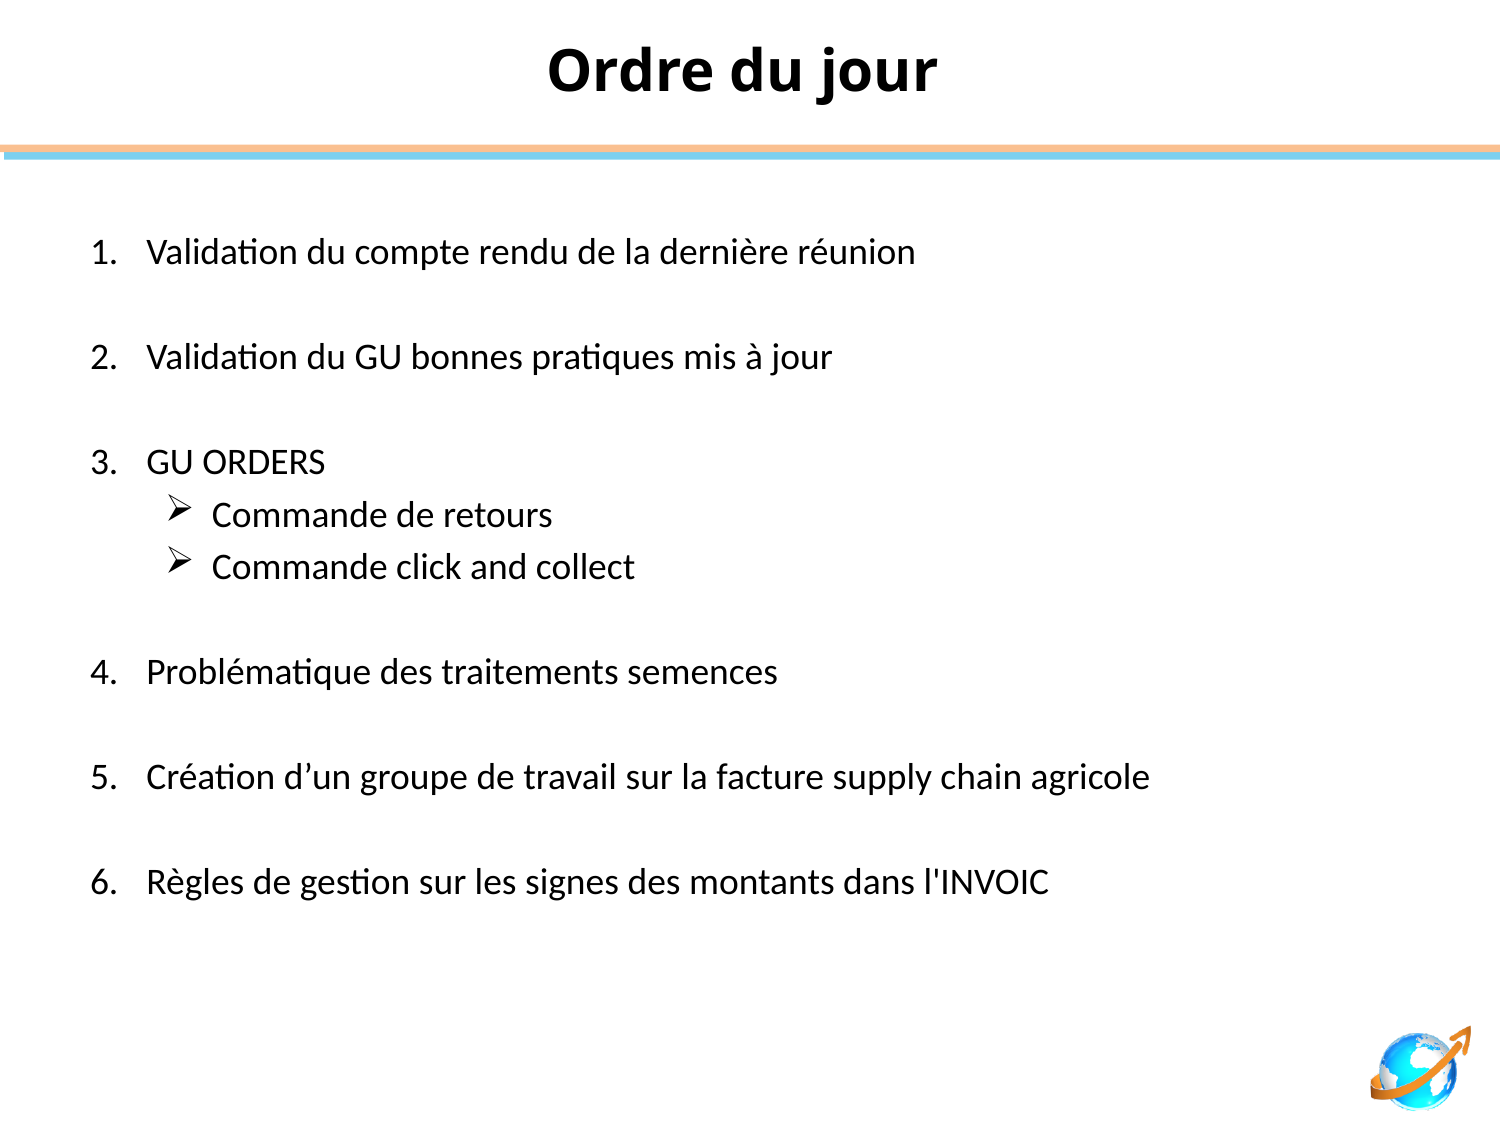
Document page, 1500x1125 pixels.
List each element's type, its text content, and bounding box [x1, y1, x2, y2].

picture [1364, 1015, 1474, 1120]
list Validation du compte rendu de la dernière réunion Validation du GU bonnes pratiques mis à jour GU ORDERS Commande de retours Commande click and collect Problématique des traitements semences Création d’un groupe de travail sur la facture supply chain agricole Règles de gestion sur les signes des montants dans l'INVOIC [75, 219, 1425, 963]
title Ordre du jour [5, 11, 1480, 126]
